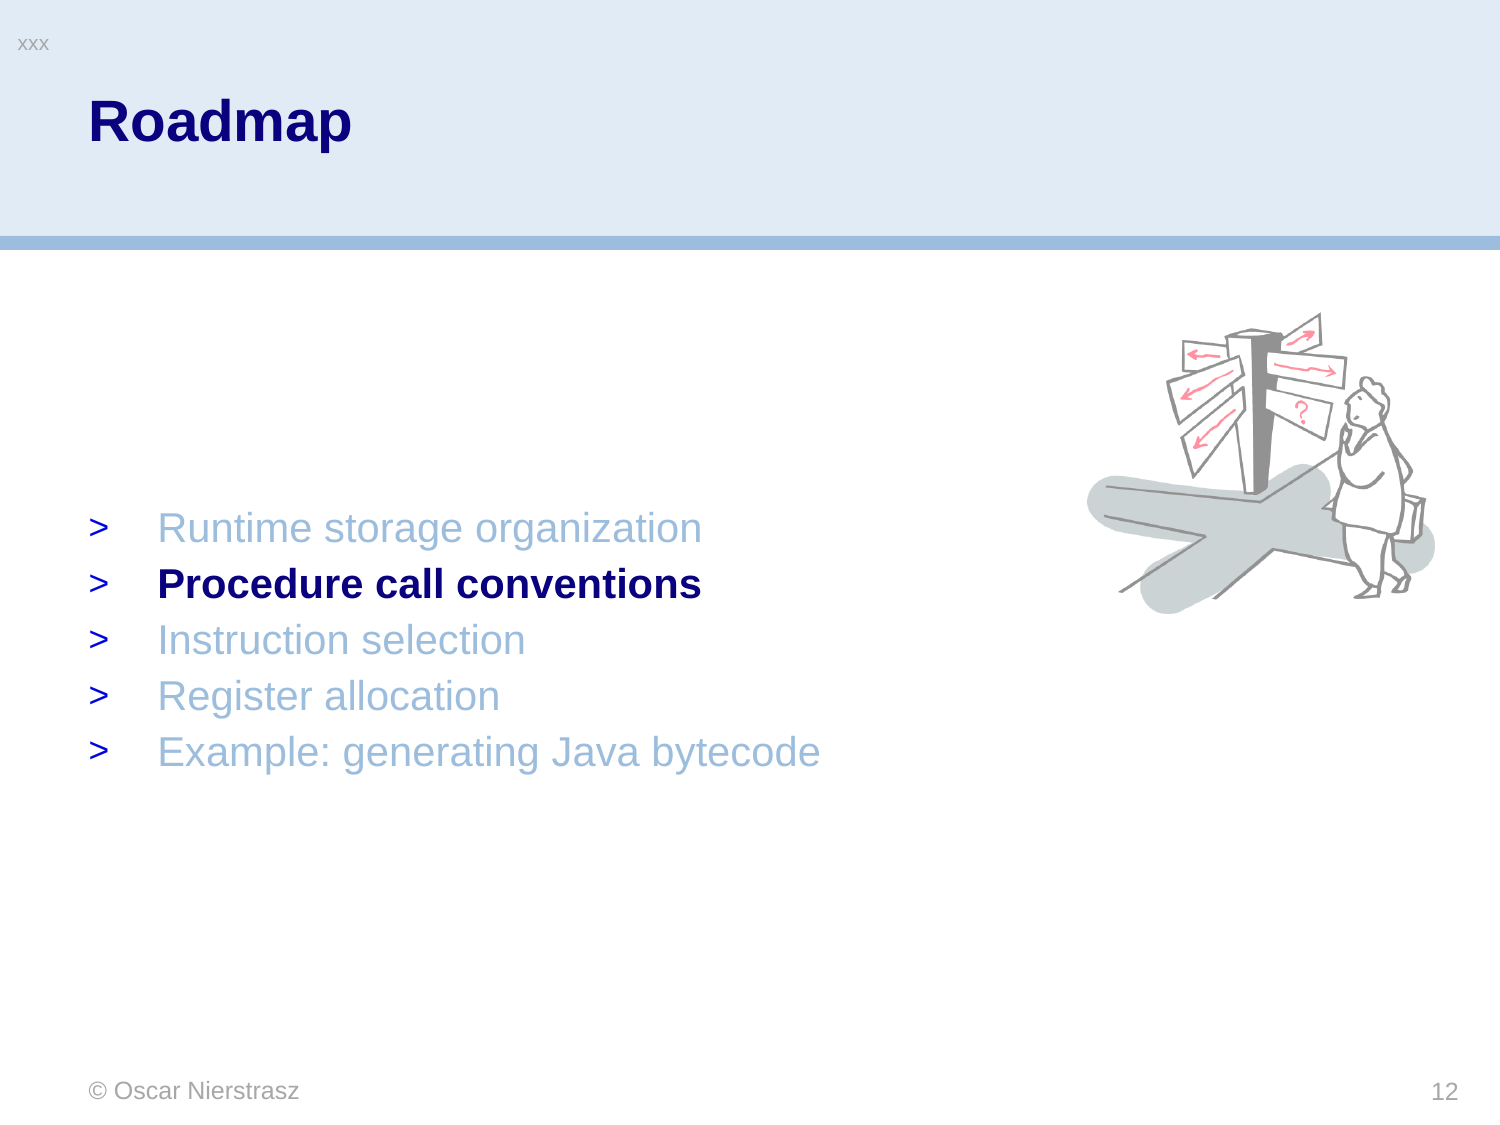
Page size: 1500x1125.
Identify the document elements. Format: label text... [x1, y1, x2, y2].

slide_number 12 [1237, 1074, 1460, 1105]
footer xxx [17, 29, 904, 72]
picture [1087, 312, 1435, 614]
title Roadmap [88, 90, 1413, 226]
list Runtime storage organization Procedure call conventions Instruction selection Register allocation Example: generating Java bytecode [88, 271, 1413, 1010]
slide_number © Oscar Nierstrasz [88, 1073, 715, 1104]
